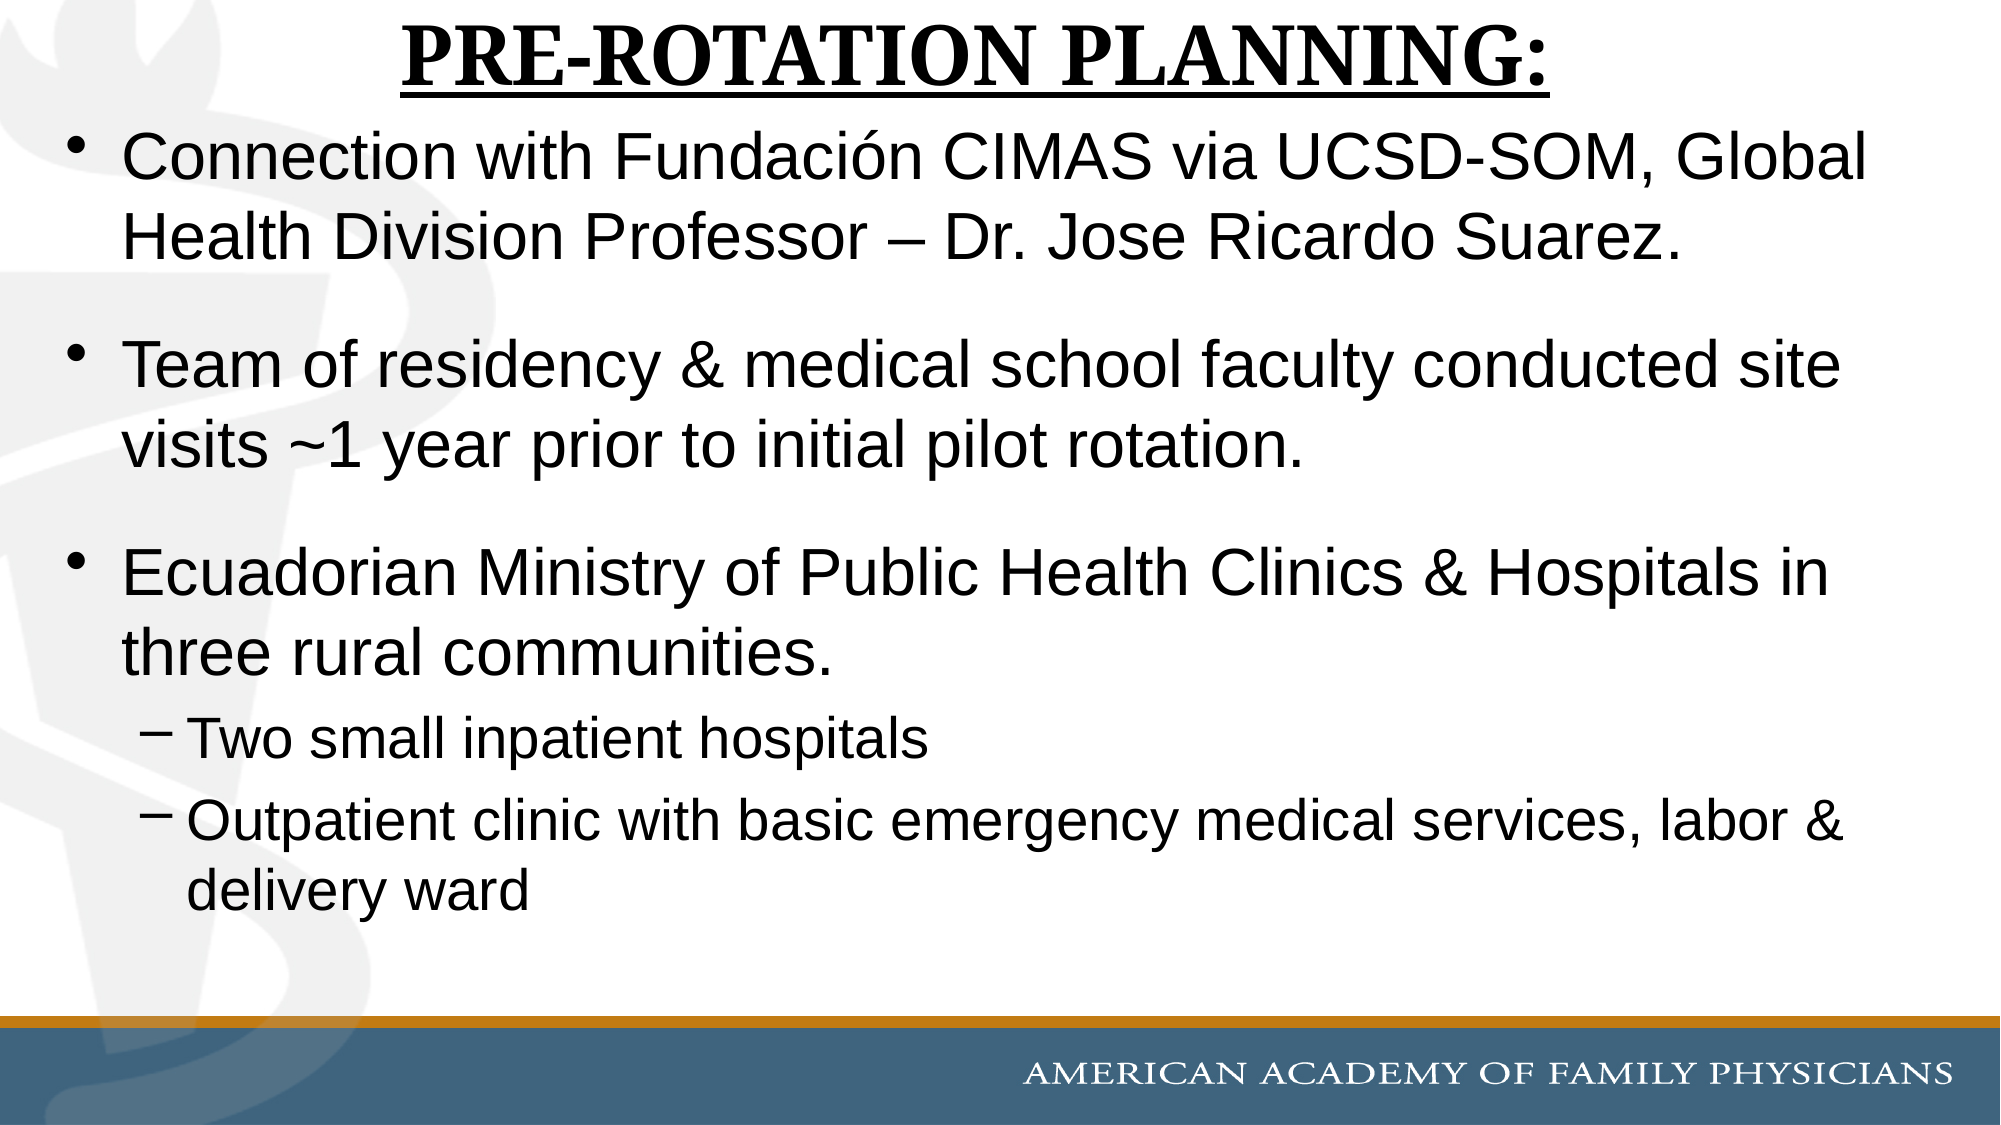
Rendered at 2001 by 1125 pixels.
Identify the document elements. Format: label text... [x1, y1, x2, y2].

list Connection with Fundación CIMAS via UCSD-SOM, Global Health Division Professor – Dr. Jose Ricardo Suarez. Team of residency & medical school faculty conducted site visits ~1 year prior to initial pilot rotation. Ecuadorian Ministry of Public Health Clinics & Hospitals in three rural communities. Two small inpatient hospitals Outpatient clinic with basic emergency medical services, labor & delivery ward [50, 104, 1900, 1005]
title PRE-ROTATION PLANNING: [50, 0, 1900, 104]
picture [0, 0, 2000, 1125]
